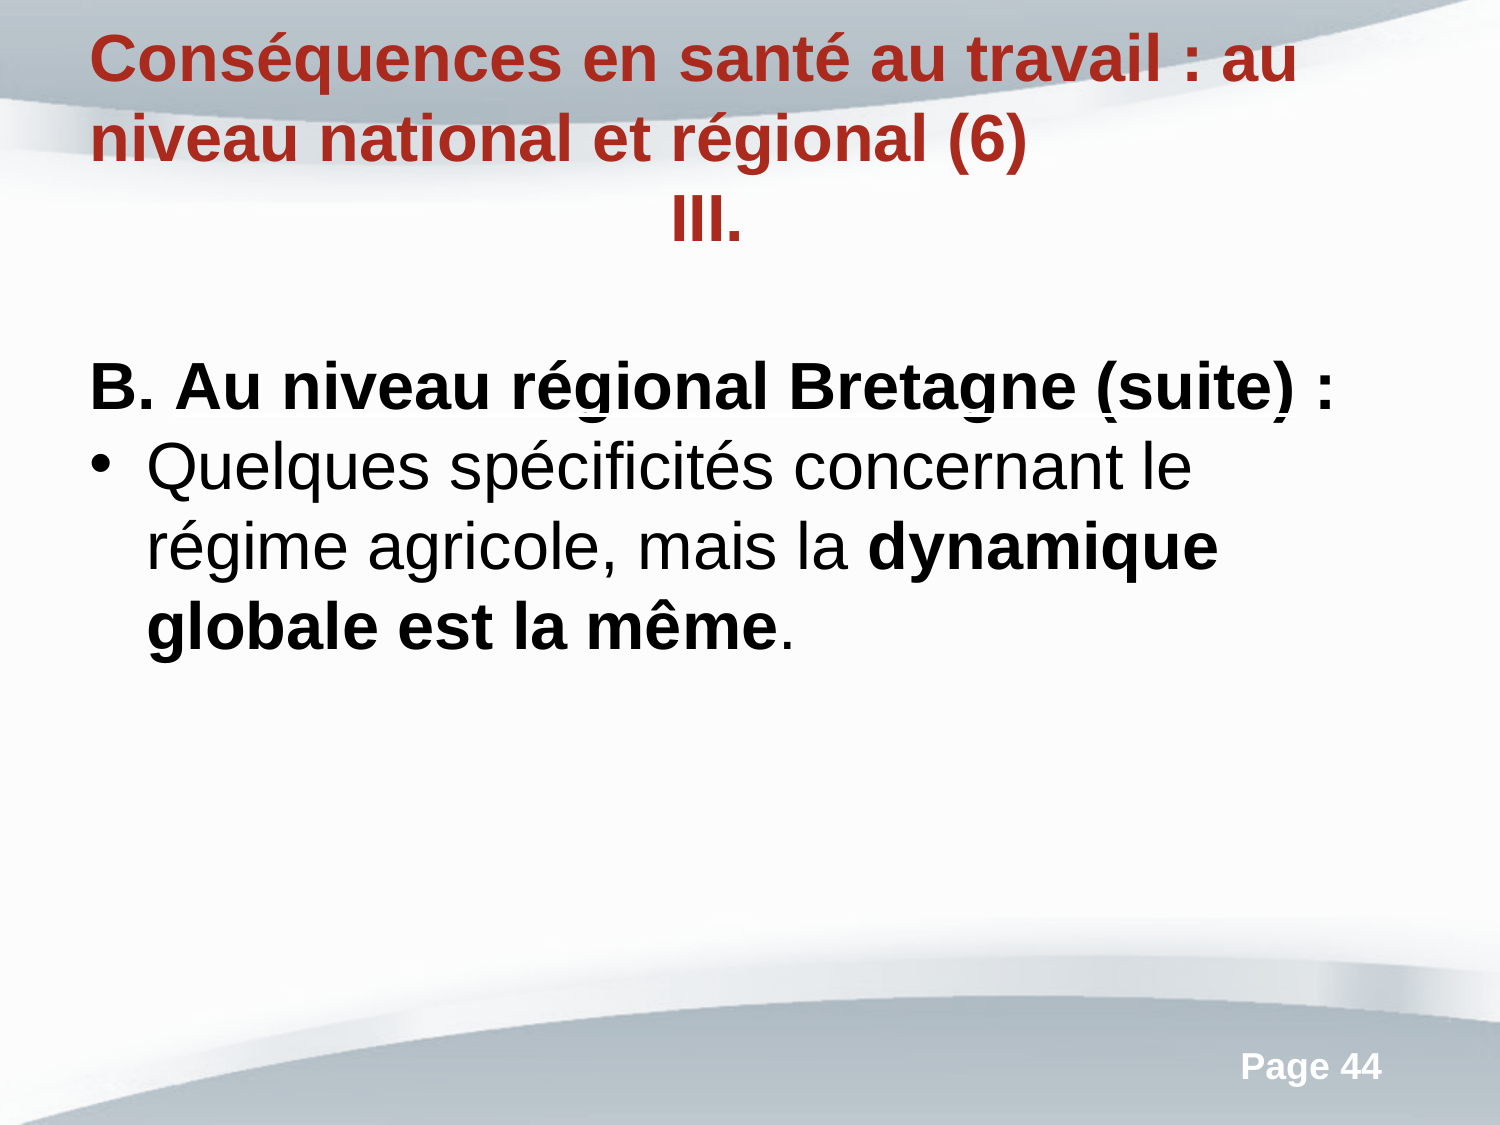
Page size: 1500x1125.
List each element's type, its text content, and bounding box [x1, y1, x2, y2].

text_box Au niveau régional Bretagne (suite) : Quelques spécificités concernant le régime agricole, mais la dynamique globale est la même. [75, 255, 1425, 1035]
text_box Conséquences en santé au travail : au niveau national et régional (6) [75, 7, 1425, 244]
picture [0, 0, 1500, 1125]
